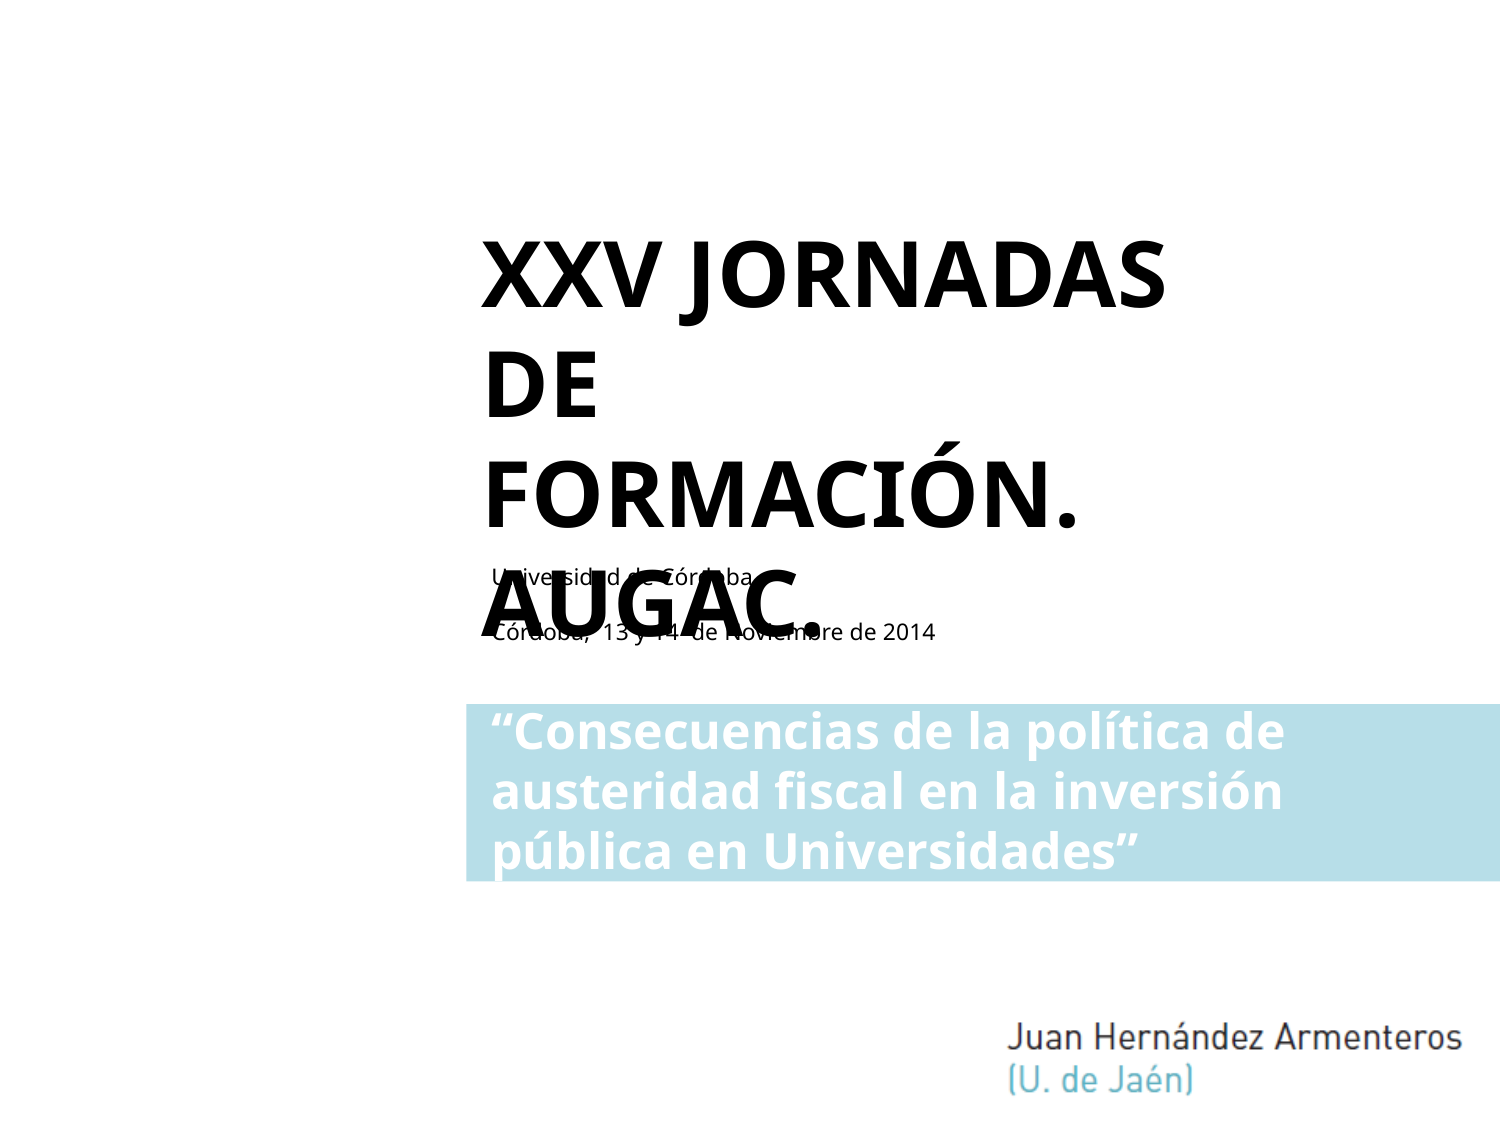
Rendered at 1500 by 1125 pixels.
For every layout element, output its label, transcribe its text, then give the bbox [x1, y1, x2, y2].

text_box [1412, 702, 1500, 883]
text_box XXV JORNADAS DE FORMACIÓN. AUGAC. [466, 208, 1223, 663]
text_box [464, 702, 476, 883]
picture [997, 1018, 1471, 1102]
text_box “Consecuencias de la política de austeridad fiscal en la inversión pública en Universidades” [476, 692, 1412, 888]
text_box Universidad de Córdoba Córdoba, 13 y 14 de Noviembre de 2014 [476, 555, 1233, 680]
